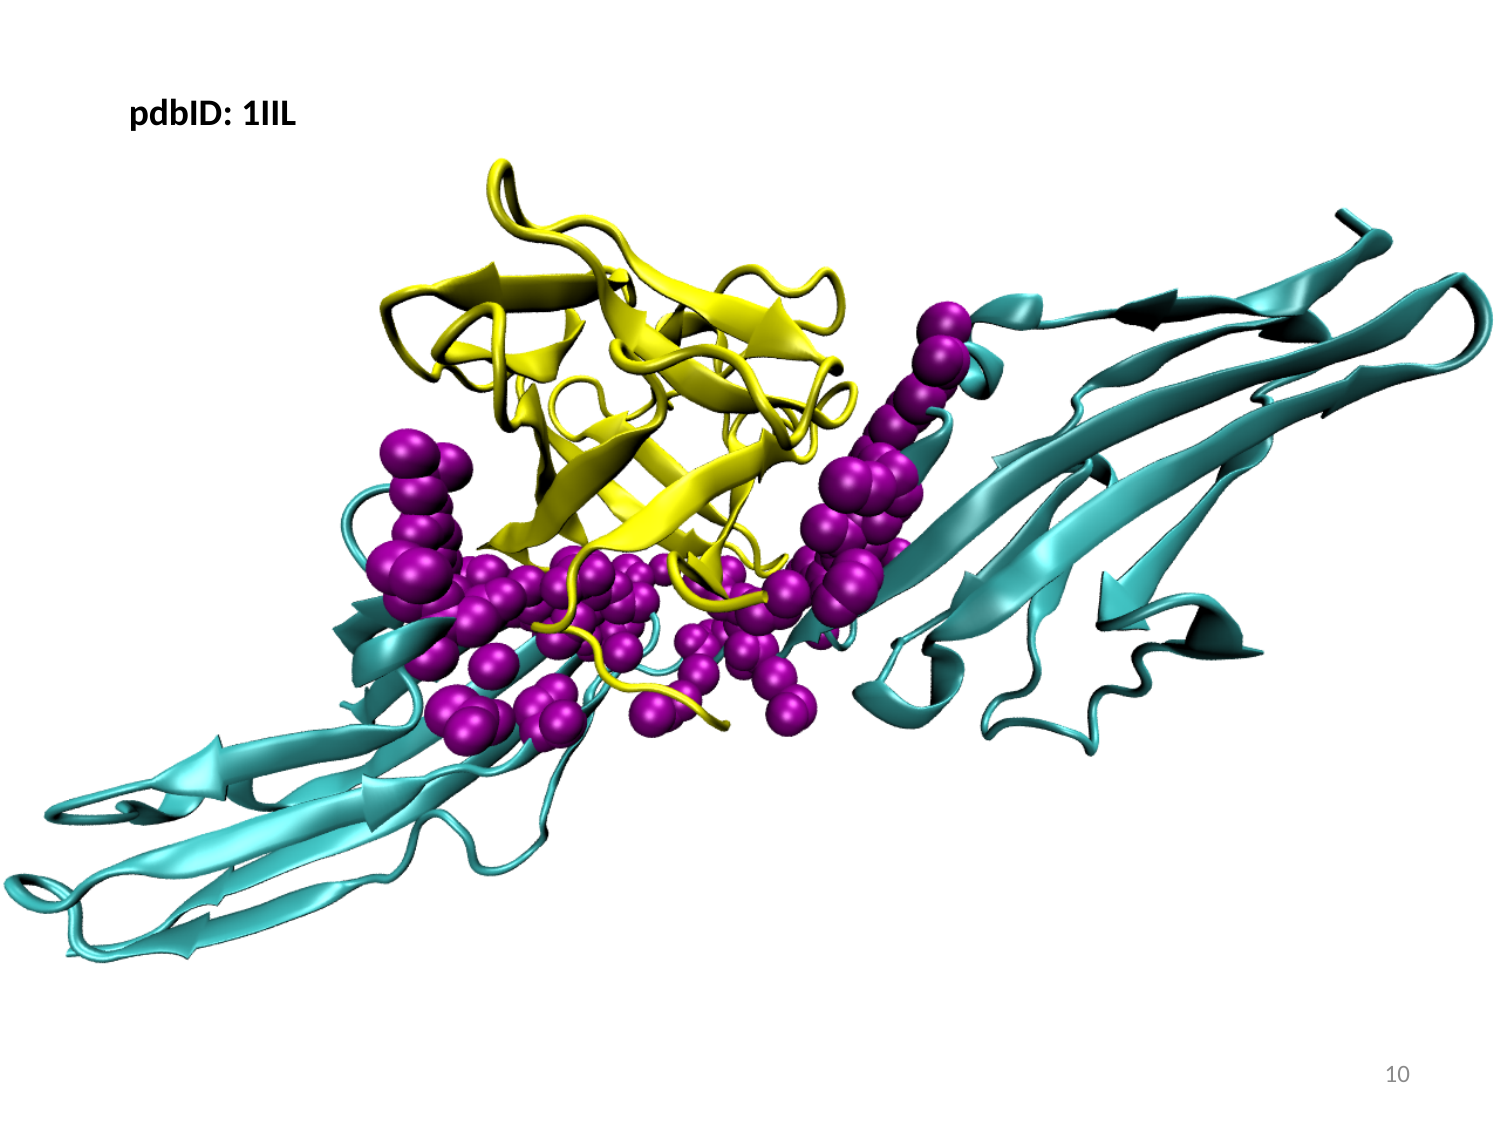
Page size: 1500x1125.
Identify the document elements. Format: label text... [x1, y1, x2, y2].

slide_number 10 [1074, 1042, 1425, 1103]
picture [0, 141, 1500, 983]
text_box pdbID: 1IIL [114, 81, 312, 140]
